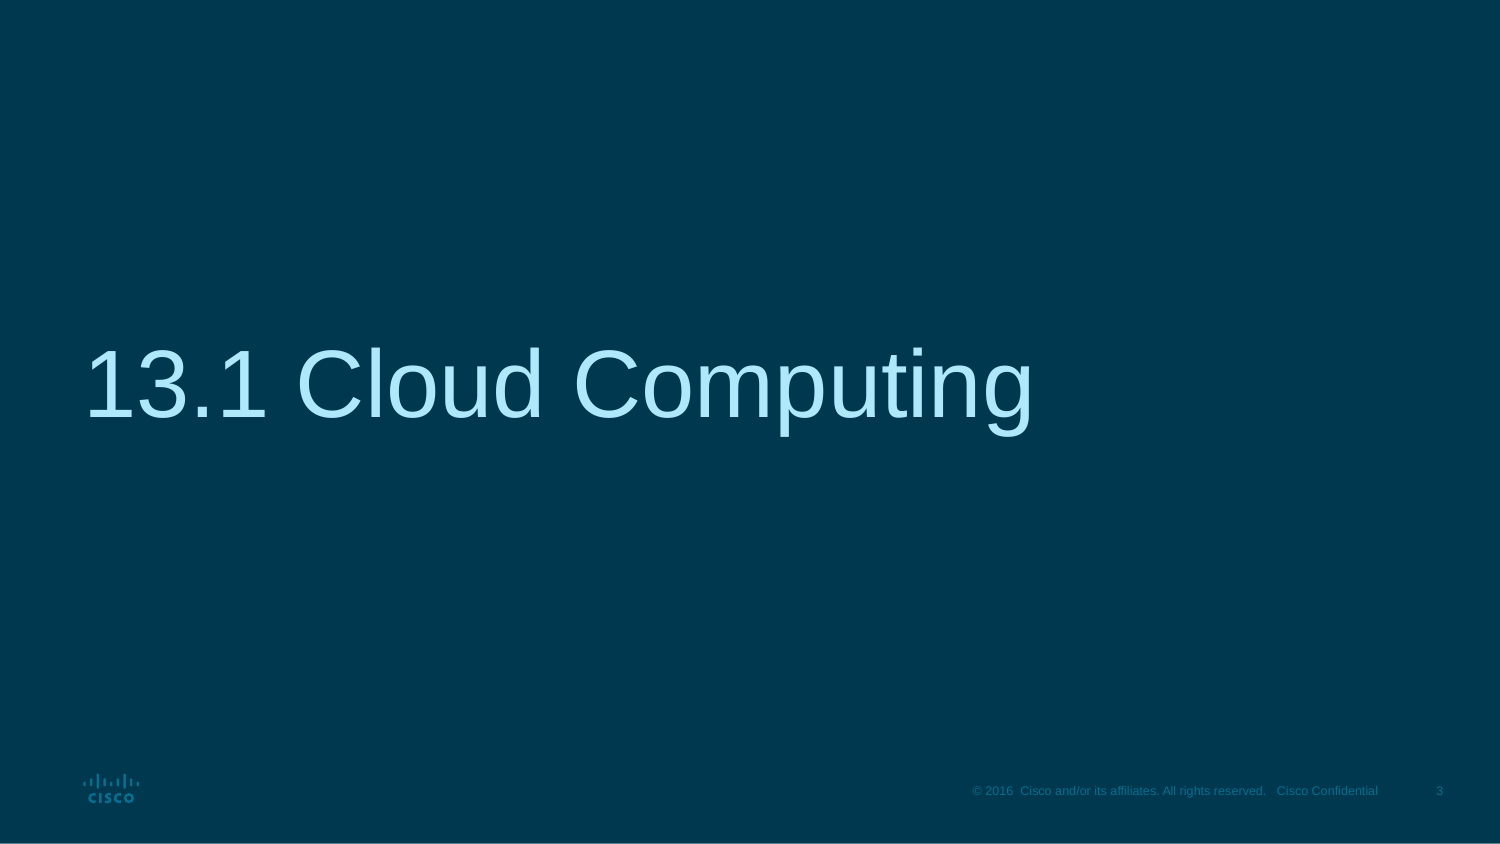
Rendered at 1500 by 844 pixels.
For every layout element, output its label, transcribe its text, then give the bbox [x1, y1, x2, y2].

title 13.1 Cloud Computing [68, 293, 1315, 446]
